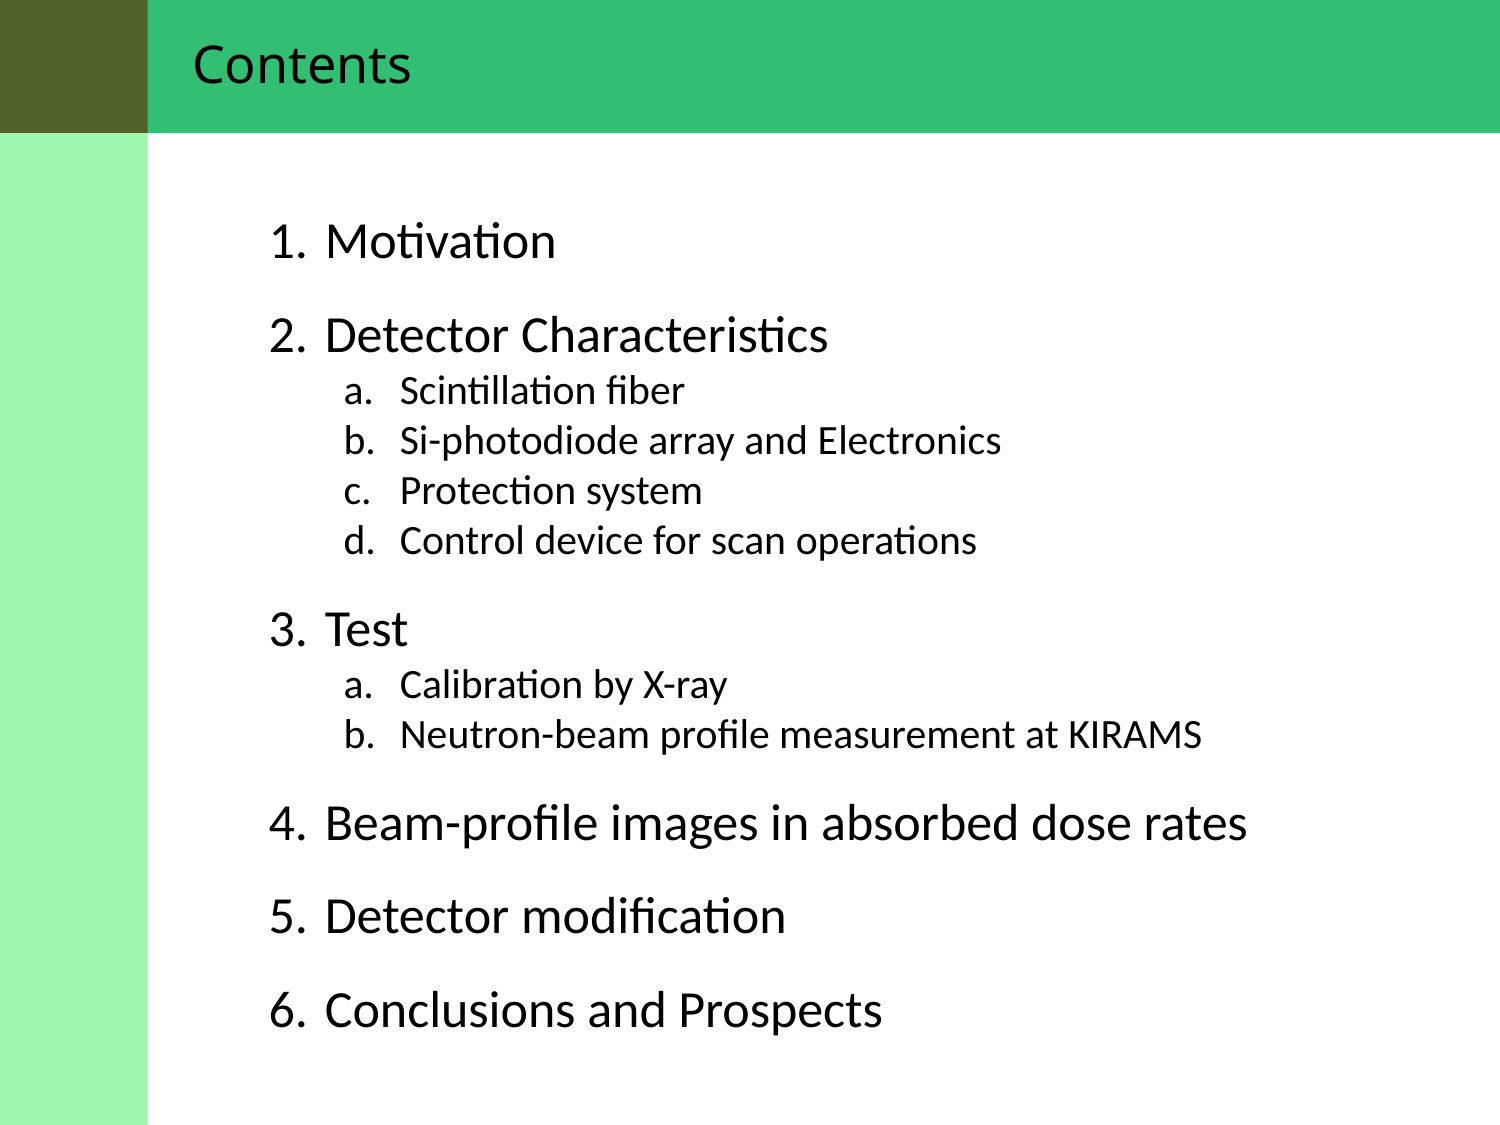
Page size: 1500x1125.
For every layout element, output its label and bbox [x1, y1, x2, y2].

text_box [0, 0, 1500, 1125]
